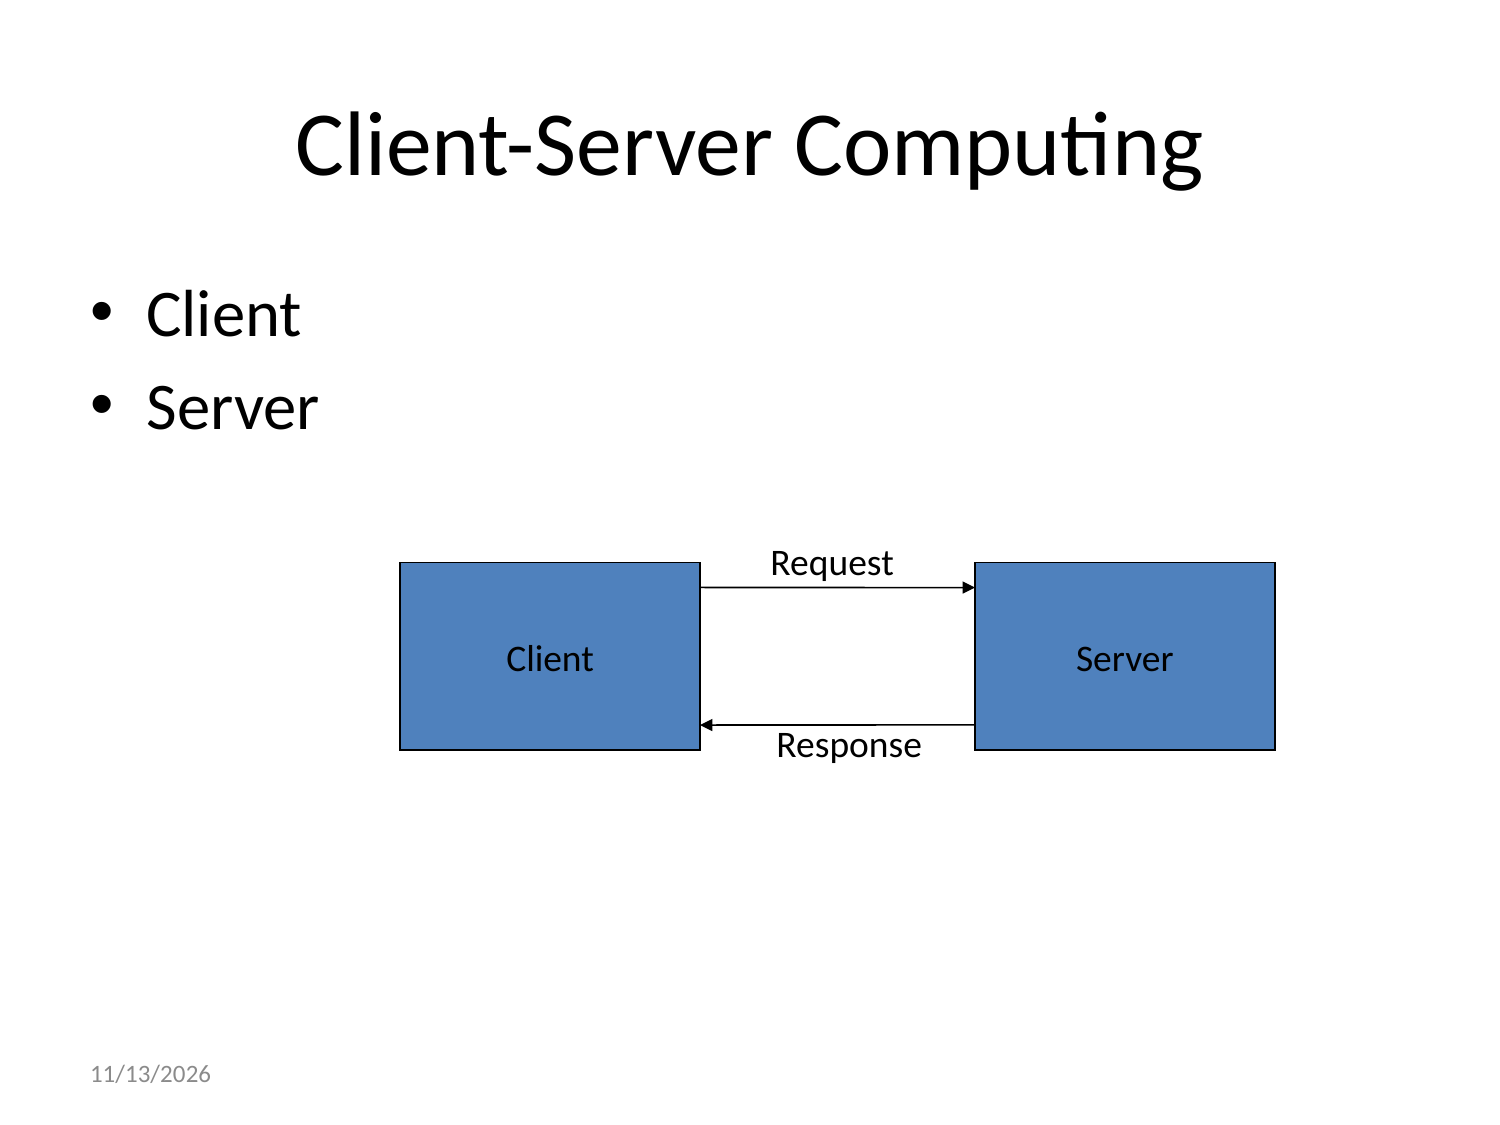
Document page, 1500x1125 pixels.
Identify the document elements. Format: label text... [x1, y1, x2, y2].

title Client-Server Computing [75, 45, 1425, 233]
text_box Request [755, 530, 909, 591]
list Client Server [75, 262, 1425, 1005]
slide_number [75, 1042, 425, 1103]
text_box Server [974, 562, 1275, 750]
text_box Response [761, 712, 938, 773]
text_box Client [399, 562, 700, 750]
text_box [699, 718, 761, 732]
text_box [909, 581, 976, 594]
